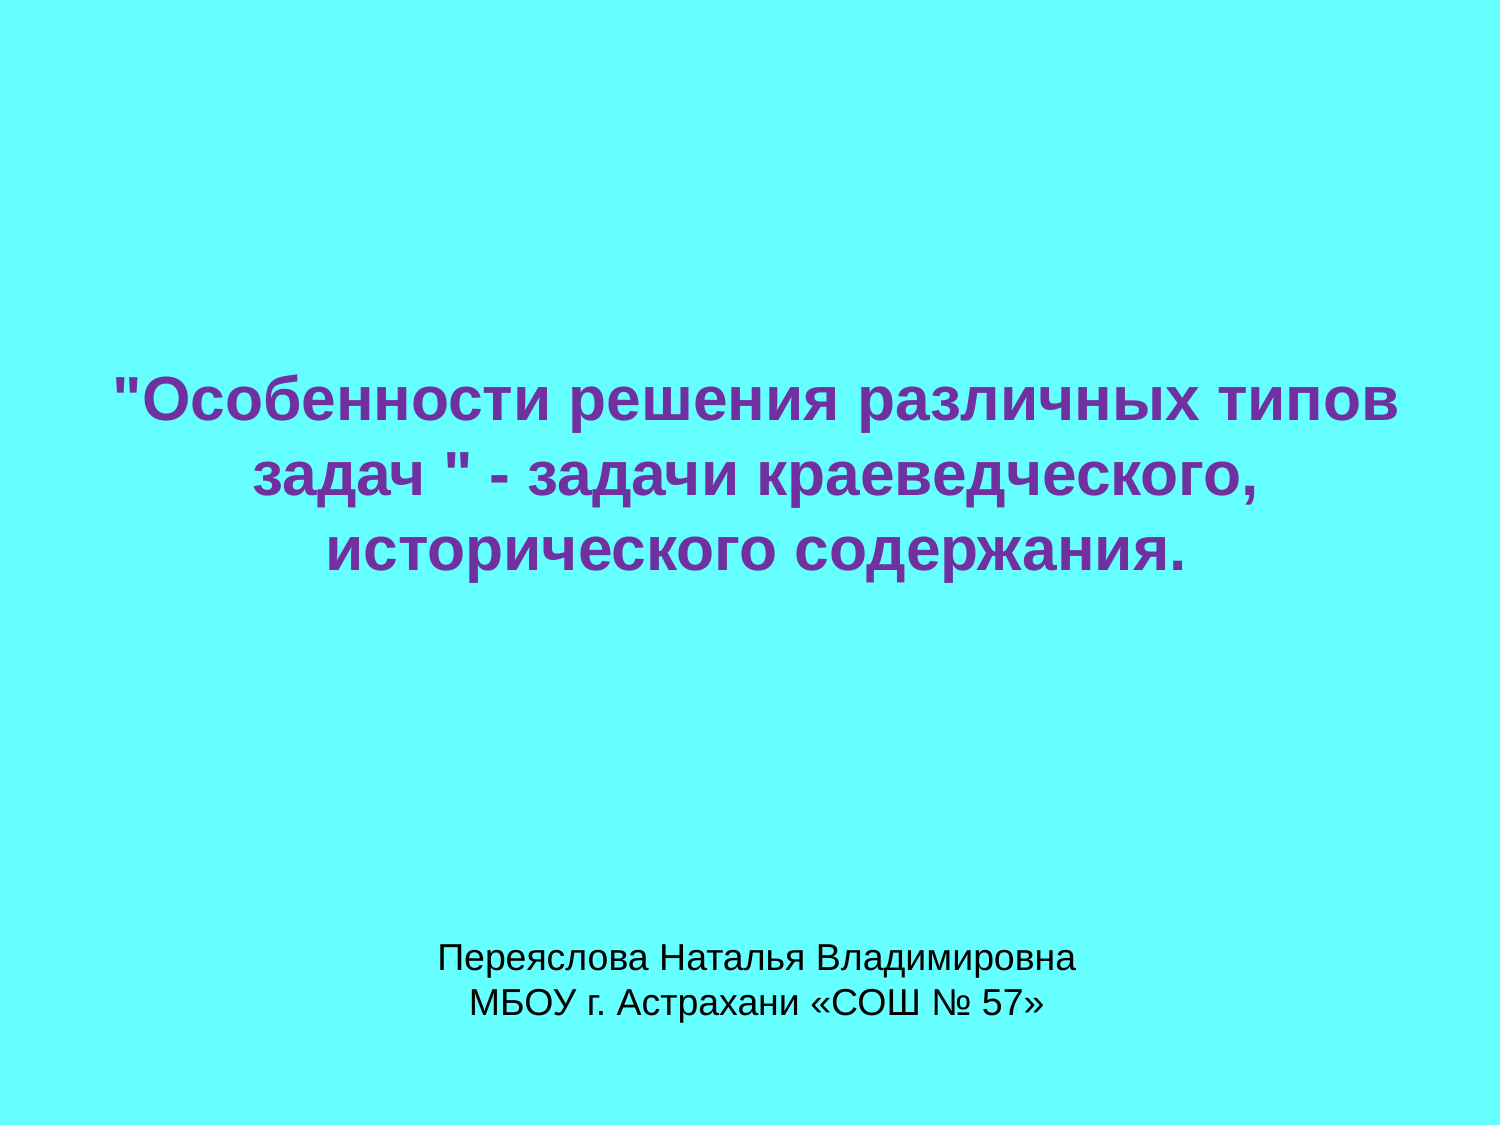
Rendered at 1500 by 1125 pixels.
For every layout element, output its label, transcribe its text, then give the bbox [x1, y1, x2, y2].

text_box Переяслова Наталья Владимировна МБОУ г. Астрахани «СОШ № 57» [422, 925, 1092, 1031]
text_box "Особенности решения различных типов задач " - задачи краеведческого, исторического содержания. [49, 350, 1463, 592]
